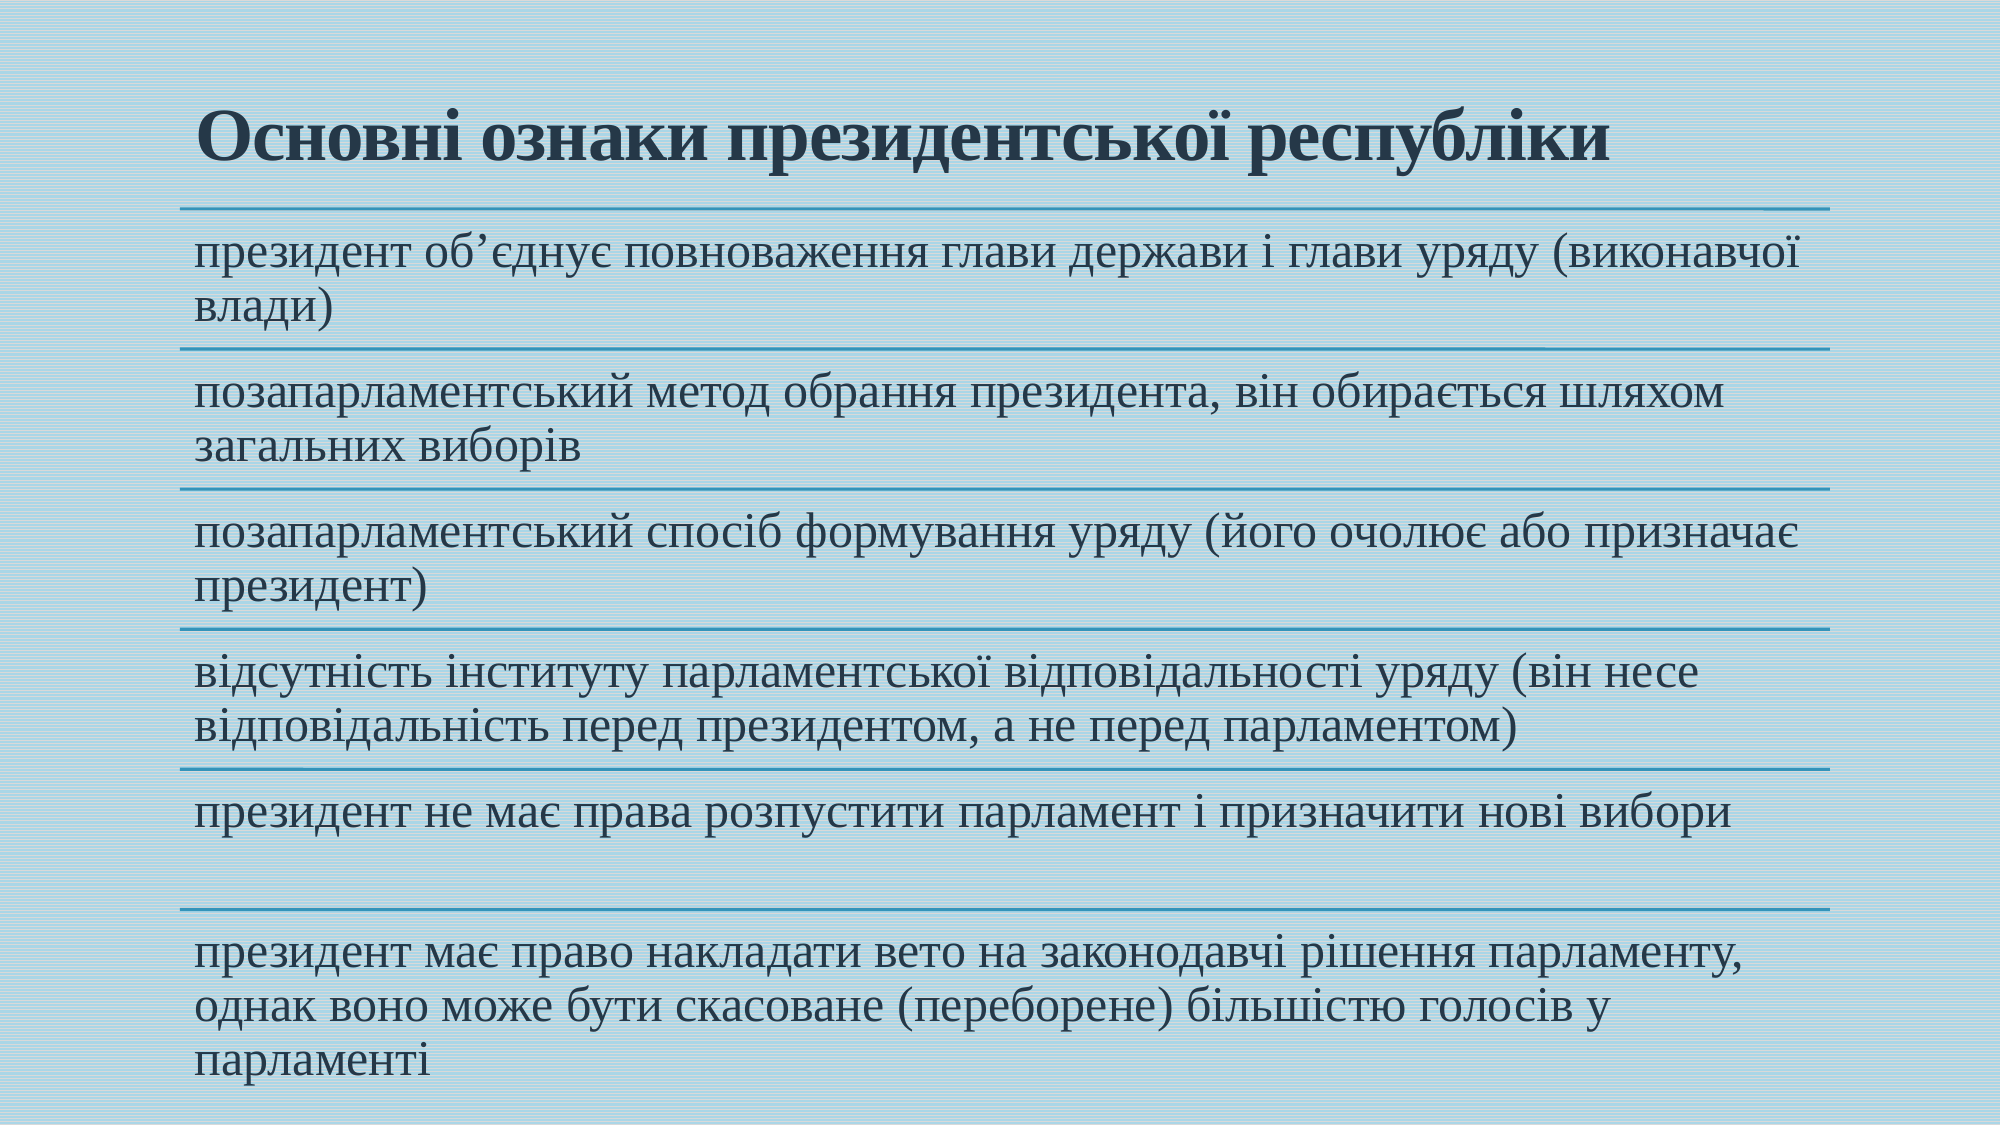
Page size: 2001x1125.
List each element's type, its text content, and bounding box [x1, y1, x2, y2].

title Основні ознаки президентської республіки [179, 58, 1830, 183]
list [179, 207, 1831, 1051]
